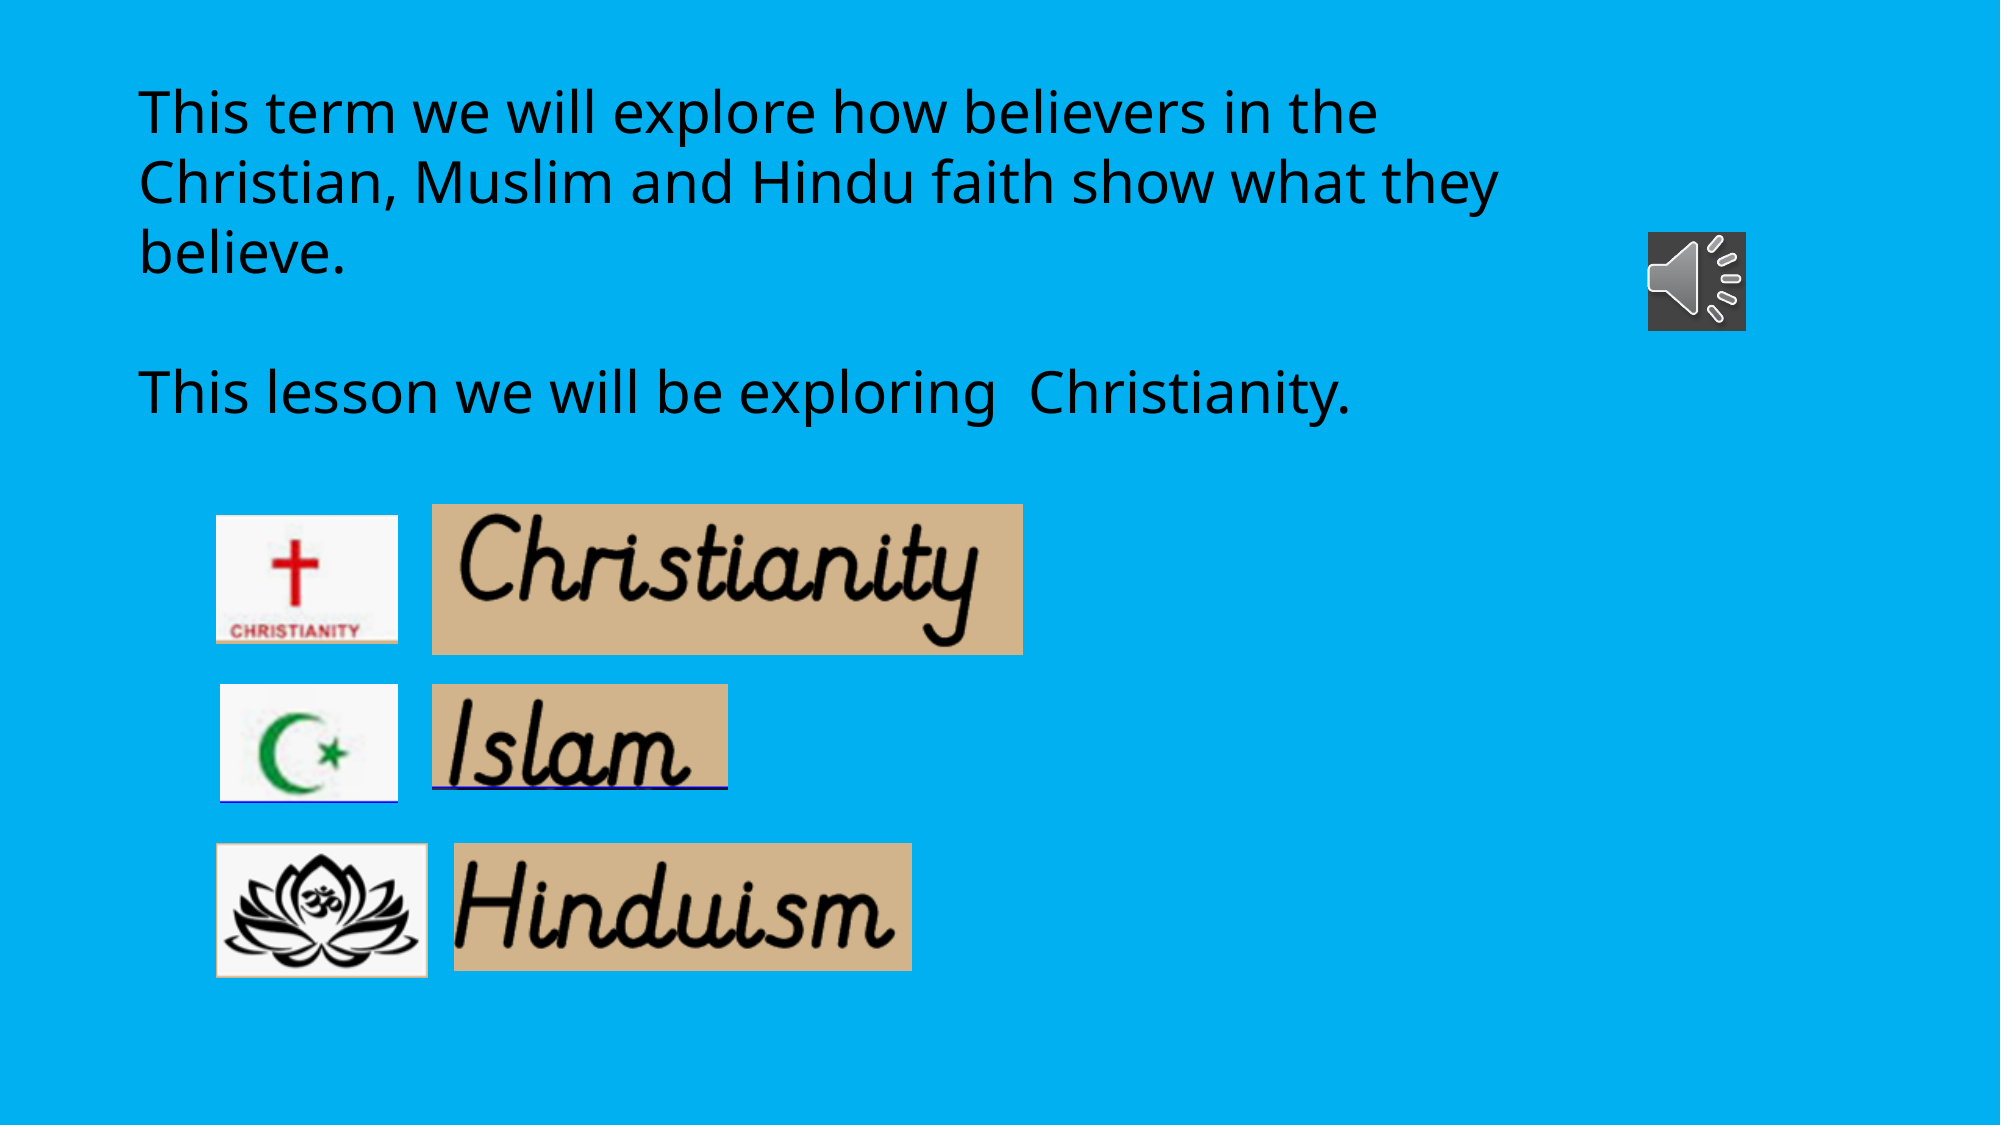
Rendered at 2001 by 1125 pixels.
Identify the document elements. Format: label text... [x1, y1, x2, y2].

picture [221, 685, 397, 802]
picture [455, 844, 911, 970]
picture [217, 844, 427, 977]
picture [1648, 233, 1745, 330]
text_box This term we will explore how believers in the Christian, Muslim and Hindu faith show what they believe. This lesson we will be exploring Christianity. [123, 68, 1559, 433]
picture [433, 505, 1022, 654]
picture [217, 516, 397, 643]
picture [433, 685, 727, 789]
